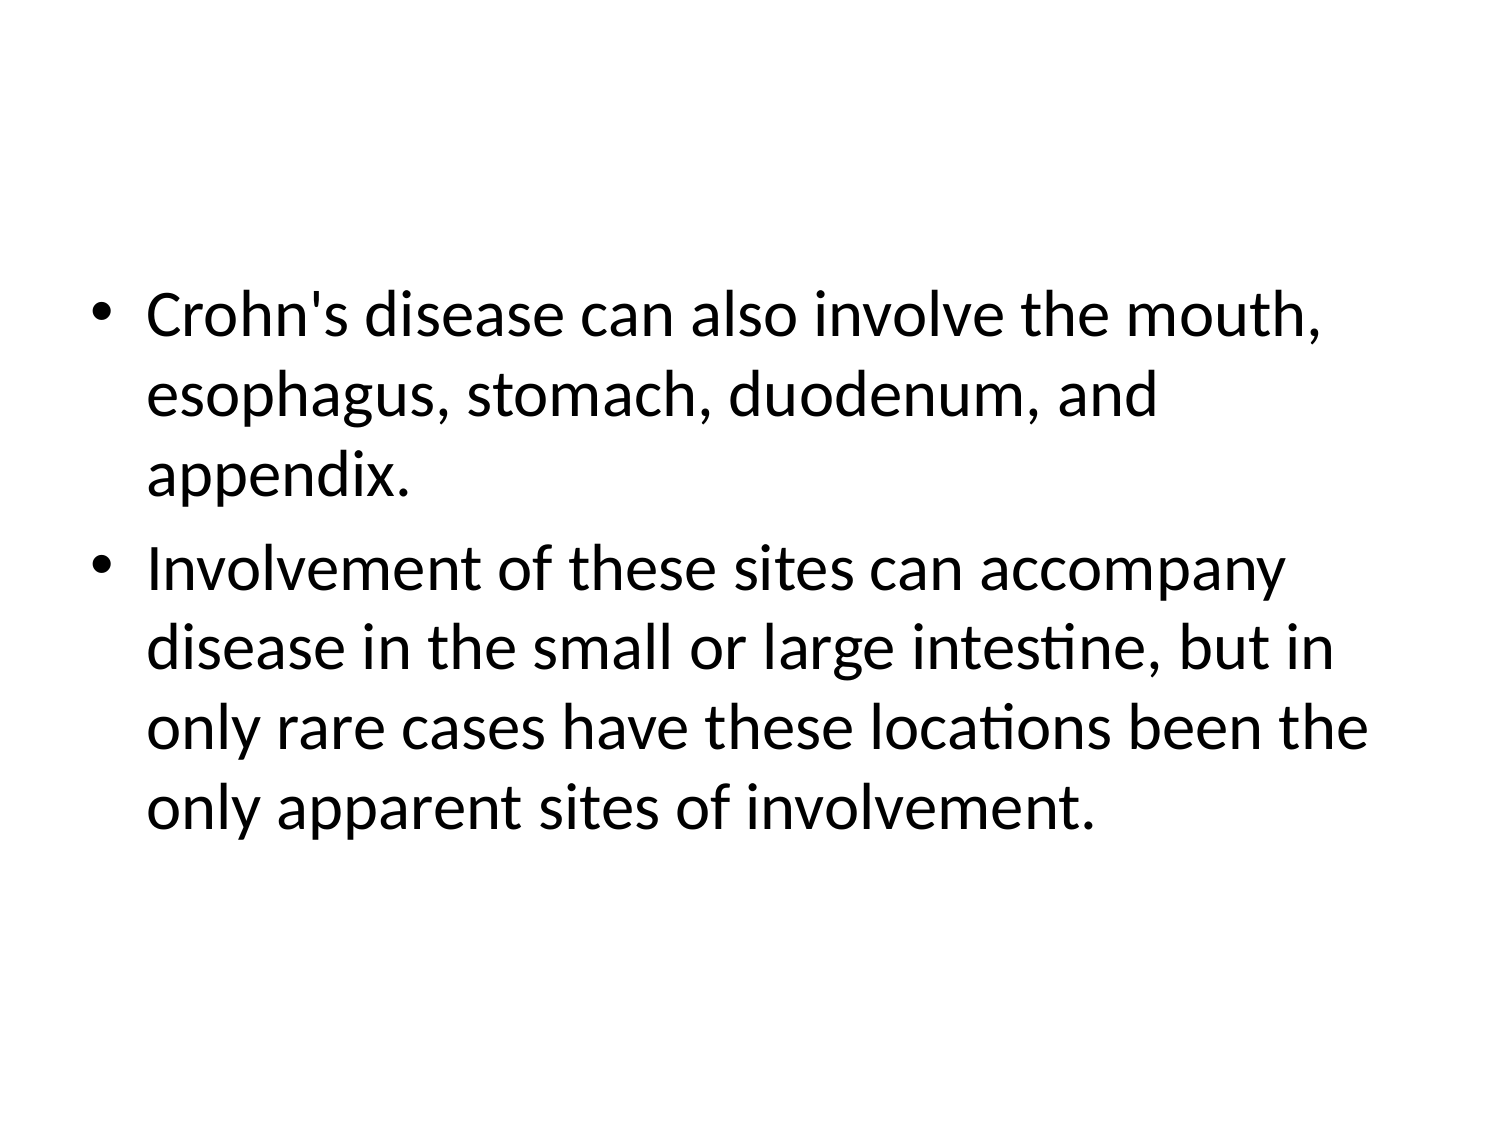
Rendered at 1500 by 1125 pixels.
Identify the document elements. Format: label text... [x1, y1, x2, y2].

list Crohn's disease can also involve the mouth, esophagus, stomach, duodenum, and appendix. Involvement of these sites can accompany disease in the small or large intestine, but in only rare cases have these locations been the only apparent sites of involvement. [75, 262, 1425, 1005]
